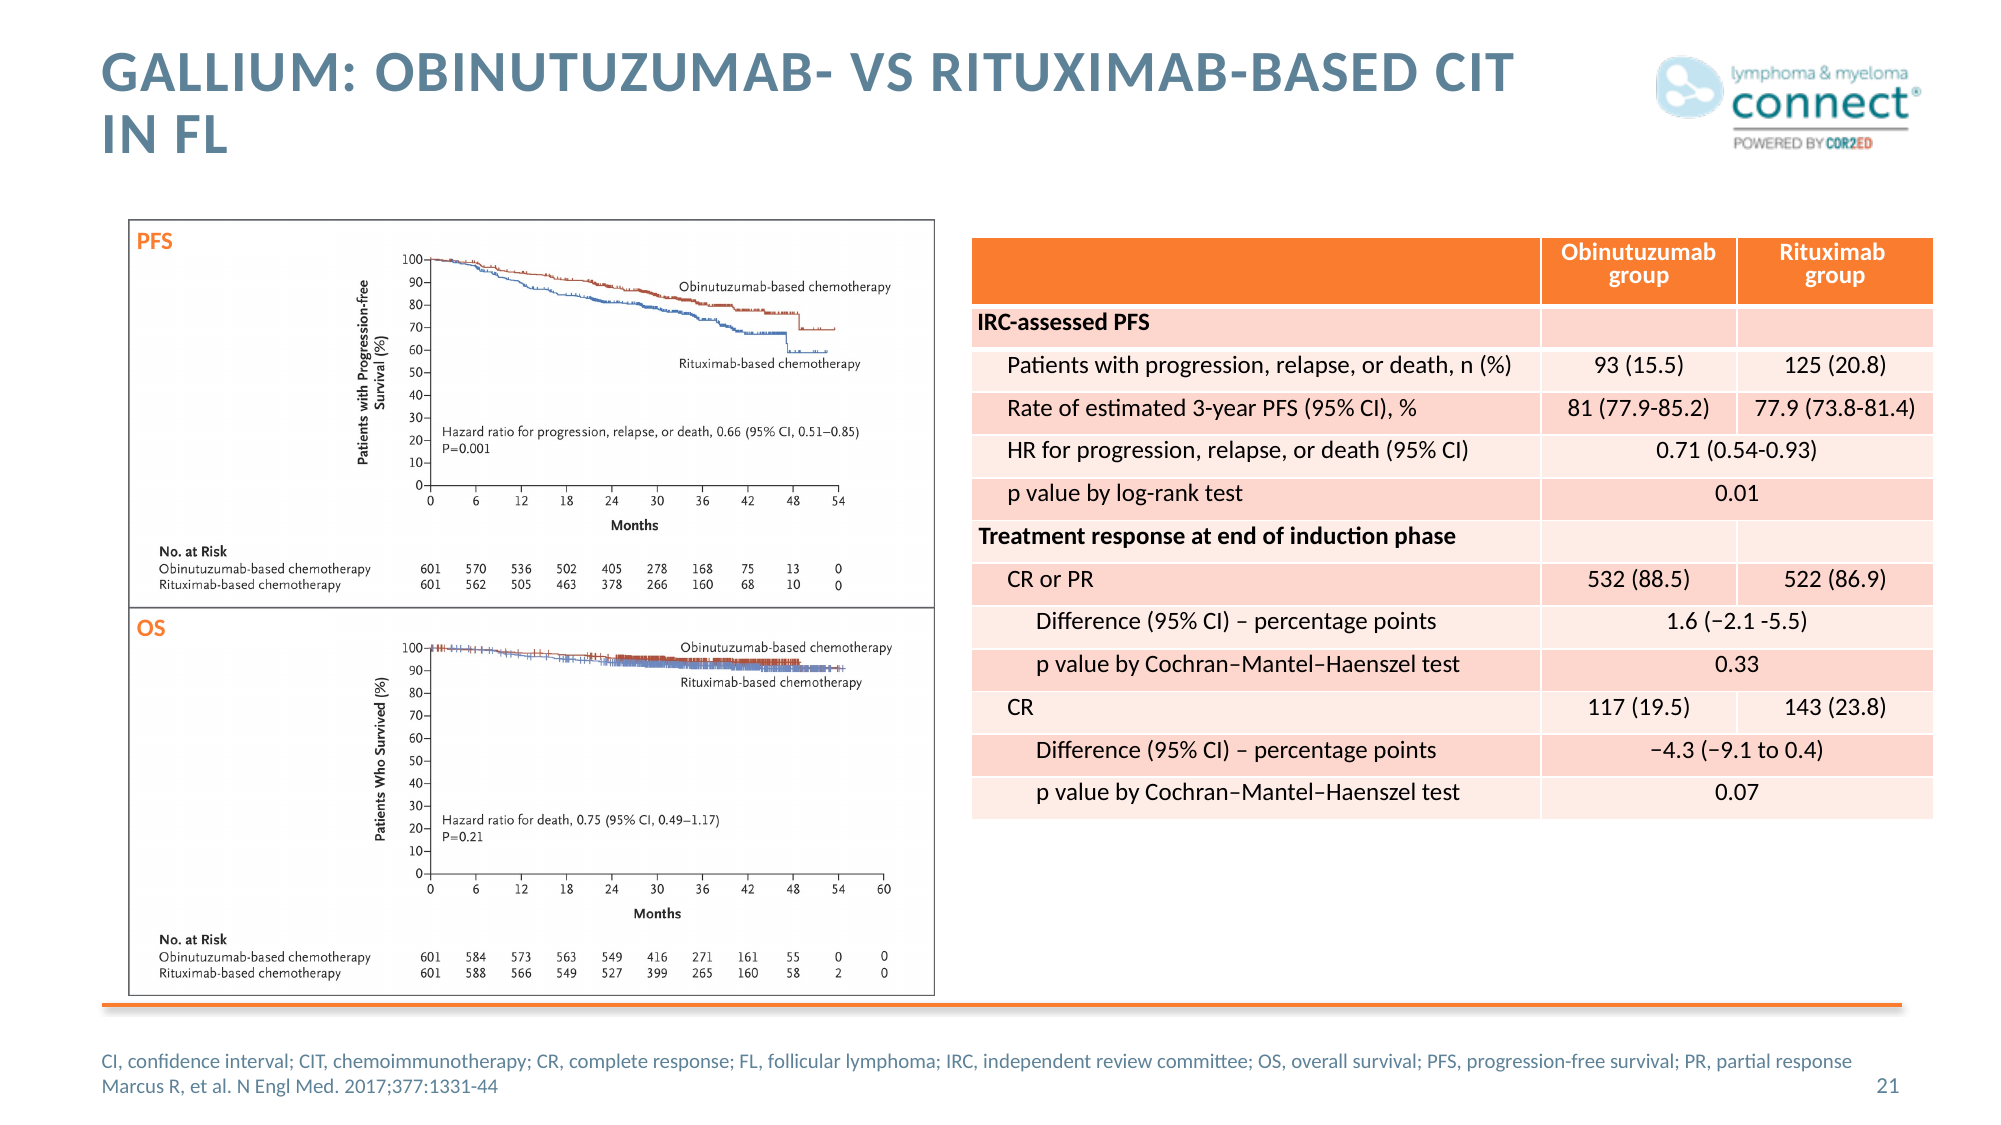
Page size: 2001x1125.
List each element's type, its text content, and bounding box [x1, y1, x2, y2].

table_cell p value by Cochran–Mantel–Haenszel test [972, 778, 1540, 819]
table_cell HR for progression, relapse, or death (95% CI) [972, 436, 1540, 477]
table_header Rituximab group [1738, 238, 1933, 304]
table_cell 81 (77.9-85.2) [1542, 393, 1736, 434]
table_cell CR [972, 692, 1540, 733]
picture [1641, 45, 1934, 161]
table_cell 522 (86.9) [1738, 564, 1933, 605]
table_header [972, 238, 1540, 304]
table_cell 0.33 [1542, 650, 1933, 691]
list CI, confidence interval; CIT, chemoimmunotherapy; CR, complete response; FL, follicular lymphoma; IRC, independent review committee; OS, overall survival; PFS, progression-free survival; PR, partial response Marcus R, et al. N Engl Med. 2017;377:1331-44 [101, 1042, 1912, 1103]
table_cell 117 (19.5) [1542, 692, 1736, 733]
title GALLIUM: Obinutuzumab- vs Rituximab-based CIT in FL [101, 40, 1536, 173]
table_cell 1.6 (−2.1 -5.5) [1542, 607, 1933, 648]
table_cell 0.07 [1542, 778, 1933, 819]
table_cell Difference (95% CI) – percentage points [972, 735, 1540, 776]
table_cell Treatment response at end of induction phase [972, 521, 1540, 562]
table_cell 143 (23.8) [1738, 692, 1933, 733]
picture [128, 219, 935, 996]
table_cell Patients with progression, relapse, or death, n (%) [972, 352, 1540, 391]
table_cell Difference (95% CI) – percentage points [972, 607, 1540, 648]
table_cell CR or PR [972, 564, 1540, 605]
table_cell Rate of estimated 3-year PFS (95% CI), % [972, 393, 1540, 434]
table_cell [1738, 521, 1933, 562]
table_cell 0.71 (0.54-0.93) [1542, 436, 1933, 477]
table_cell p value by log-rank test [972, 479, 1540, 520]
table_cell p value by Cochran–Mantel–Haenszel test [972, 650, 1540, 691]
table_cell 93 (15.5) [1542, 352, 1736, 391]
table_cell [1542, 521, 1736, 562]
table_cell [1542, 309, 1736, 347]
table_cell [1738, 309, 1933, 347]
table_cell 77.9 (73.8-81.4) [1738, 393, 1933, 434]
table_header Obinutuzumab group [1542, 238, 1736, 304]
table_cell 125 (20.8) [1738, 352, 1933, 391]
table_cell IRC-assessed PFS [972, 309, 1540, 347]
table_cell 0.01 [1542, 479, 1933, 520]
table_cell 532 (88.5) [1542, 564, 1736, 605]
slide_number 21 [1771, 1054, 1900, 1115]
table_cell −4.3 (−9.1 to 0.4) [1542, 735, 1933, 776]
